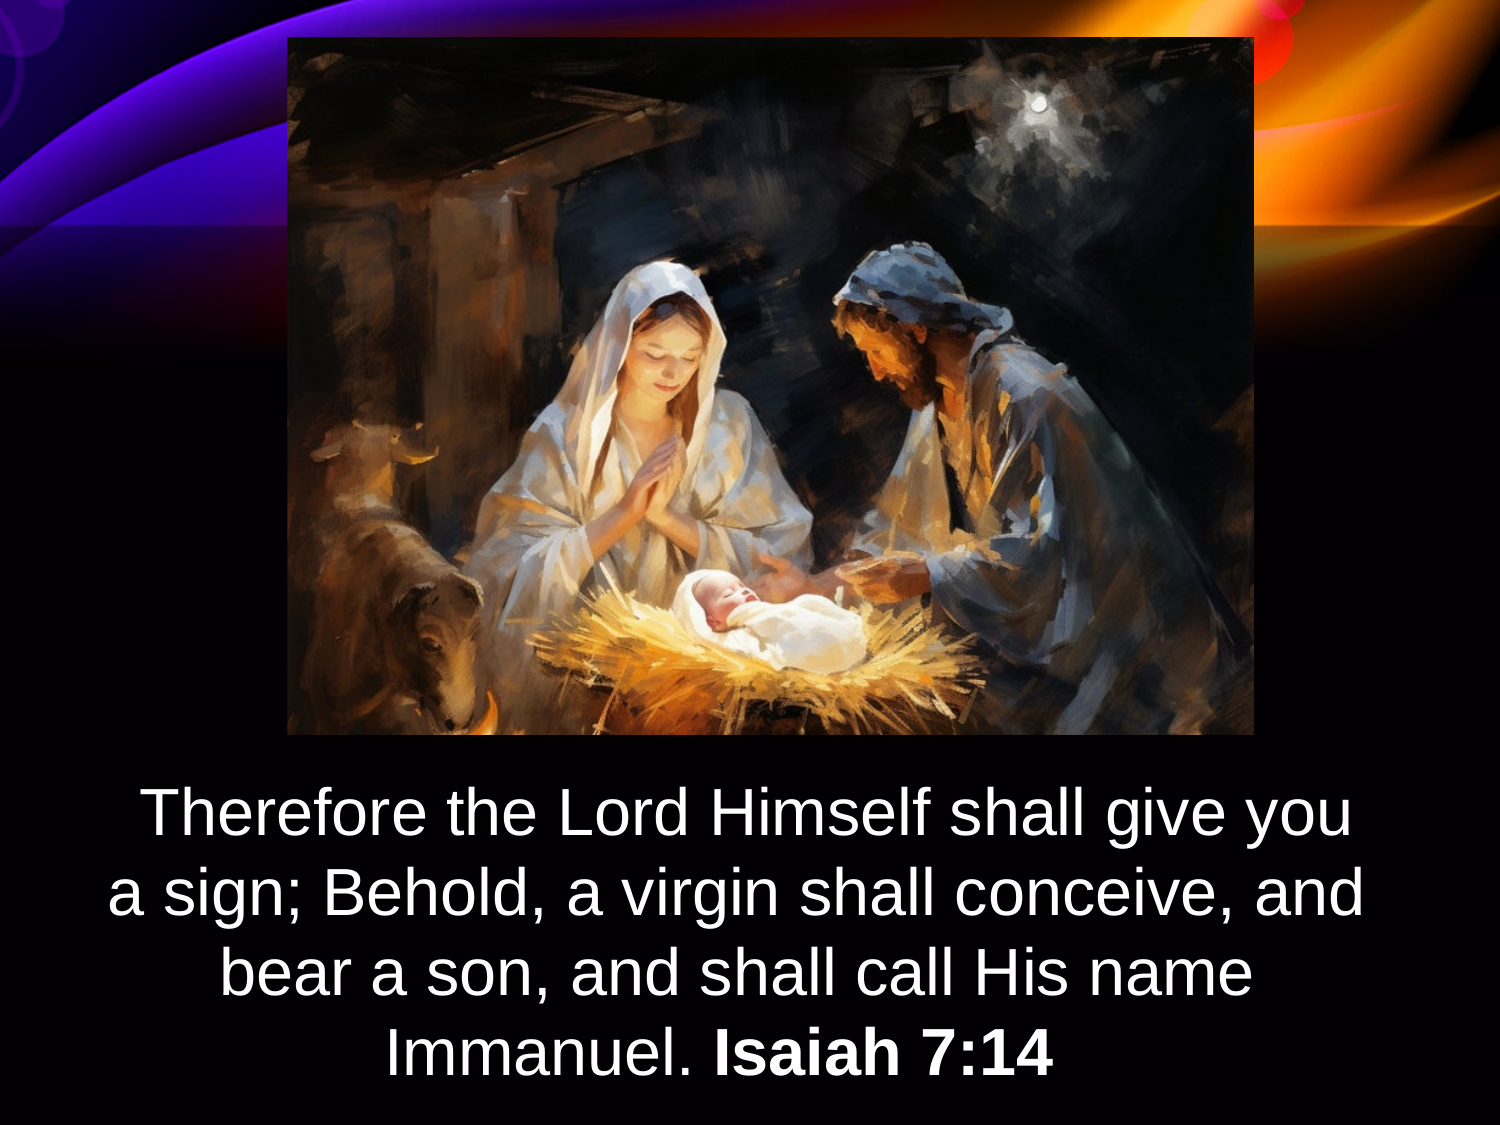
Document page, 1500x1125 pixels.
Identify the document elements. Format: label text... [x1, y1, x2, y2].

text_box Therefore the Lord Himself shall give you a sign; Behold, a virgin shall conceive, and bear a son, and shall call His name Immanuel. Isaiah 7:14 [87, 761, 1388, 1097]
picture [0, 0, 1500, 1125]
